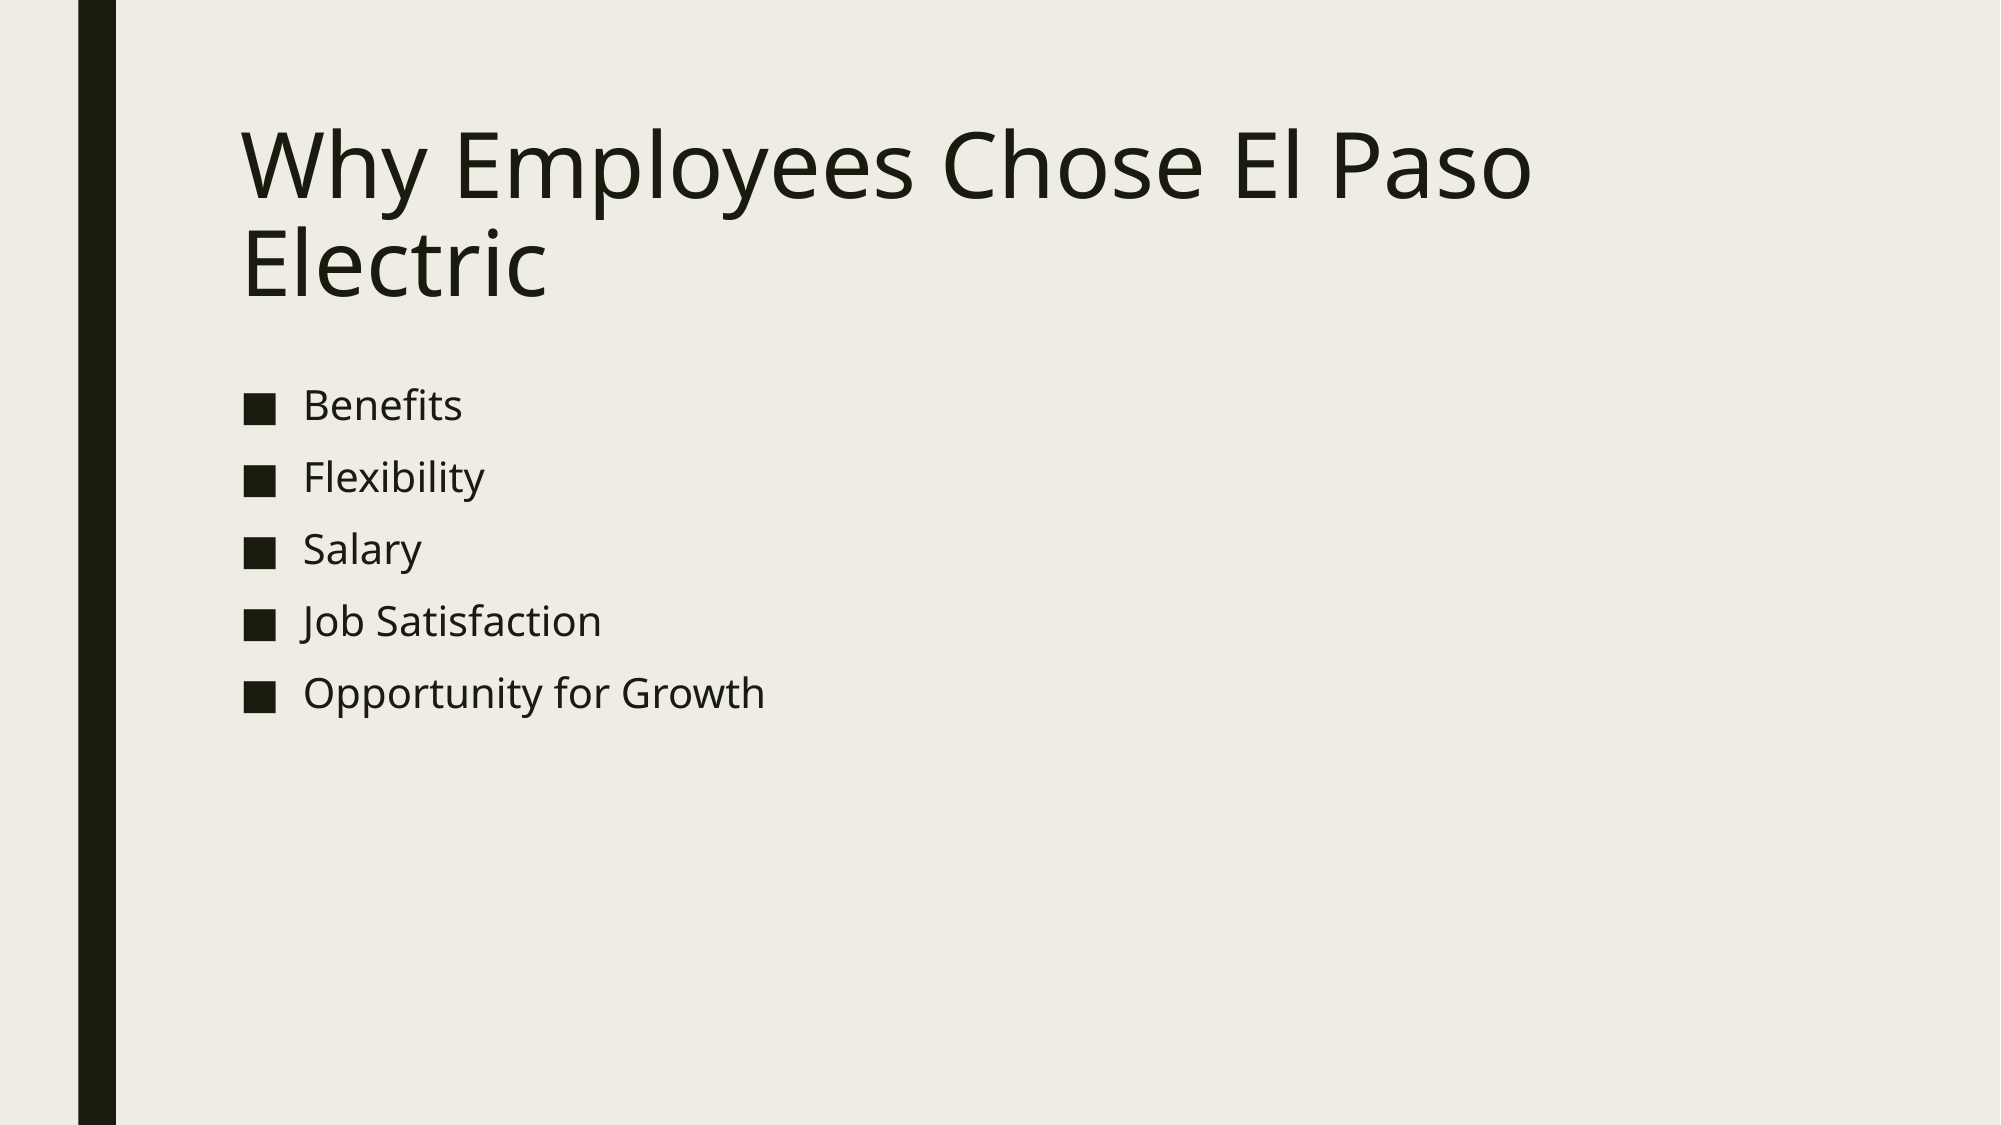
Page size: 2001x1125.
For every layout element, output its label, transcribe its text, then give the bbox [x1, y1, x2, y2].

list Benefits Flexibility Salary Job Satisfaction Opportunity for Growth [225, 375, 1800, 963]
title Why Employees Chose El Paso Electric [225, 112, 1800, 357]
